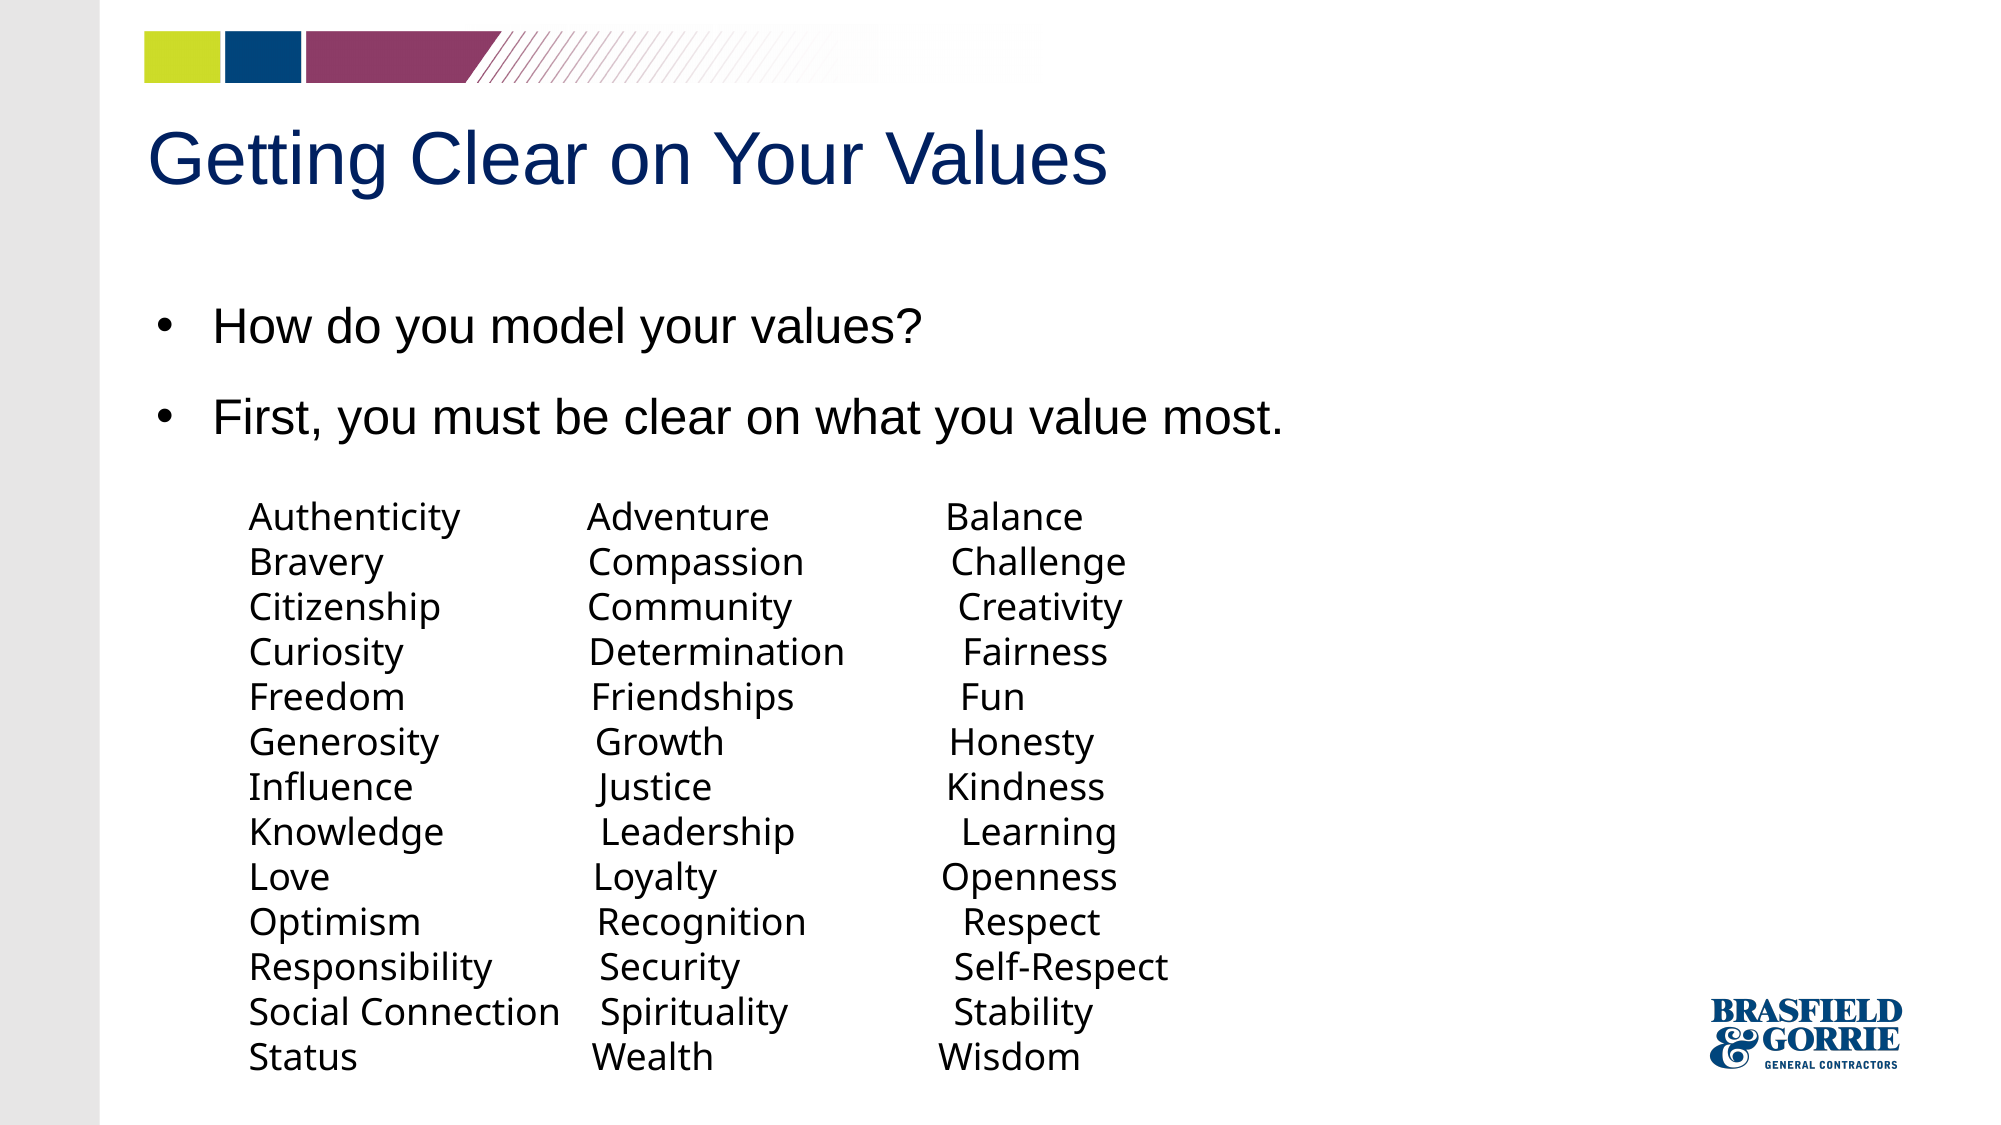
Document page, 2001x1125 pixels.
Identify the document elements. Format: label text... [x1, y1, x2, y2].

picture [1686, 966, 1926, 1101]
title Getting Clear on Your Values [132, 112, 1898, 226]
list How do you model your values? First, you must be clear on what you value most. [132, 292, 1368, 486]
text_box Authenticity Adventure Balance Bravery Compassion Challenge Citizenship Community Creativity Curiosity Determination Fairness Freedom Friendships Fun Generosity Growth Honesty Influence Justice Kindness Knowledge Leadership Learning Love Loyalty Openness Optimism Recognition Respect Responsibility Security Self-Respect Social Connection Spirituality Stability Status Wealth Wisdom [233, 485, 1618, 1085]
picture [144, 24, 1043, 83]
